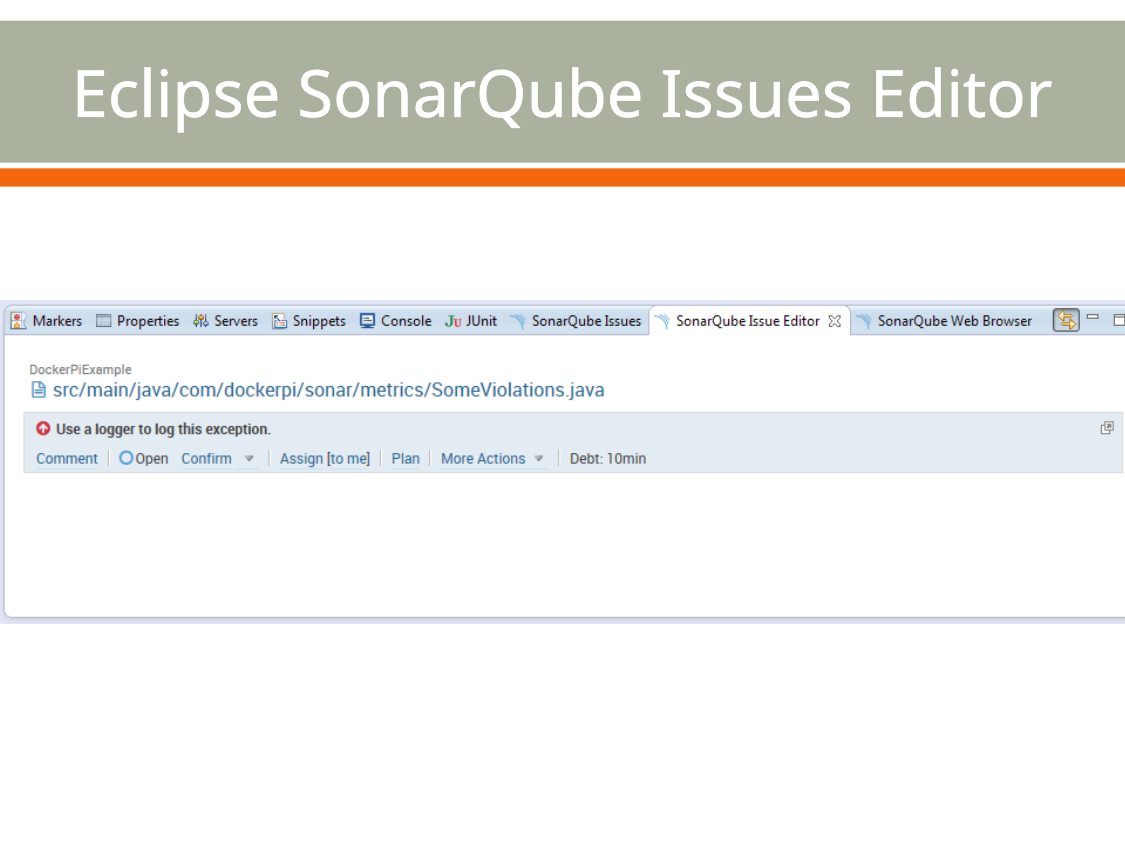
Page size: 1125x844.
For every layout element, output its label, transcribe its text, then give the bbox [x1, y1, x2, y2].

picture [0, 300, 1125, 624]
title Eclipse SonarQube Issues Editor [56, 22, 1069, 160]
